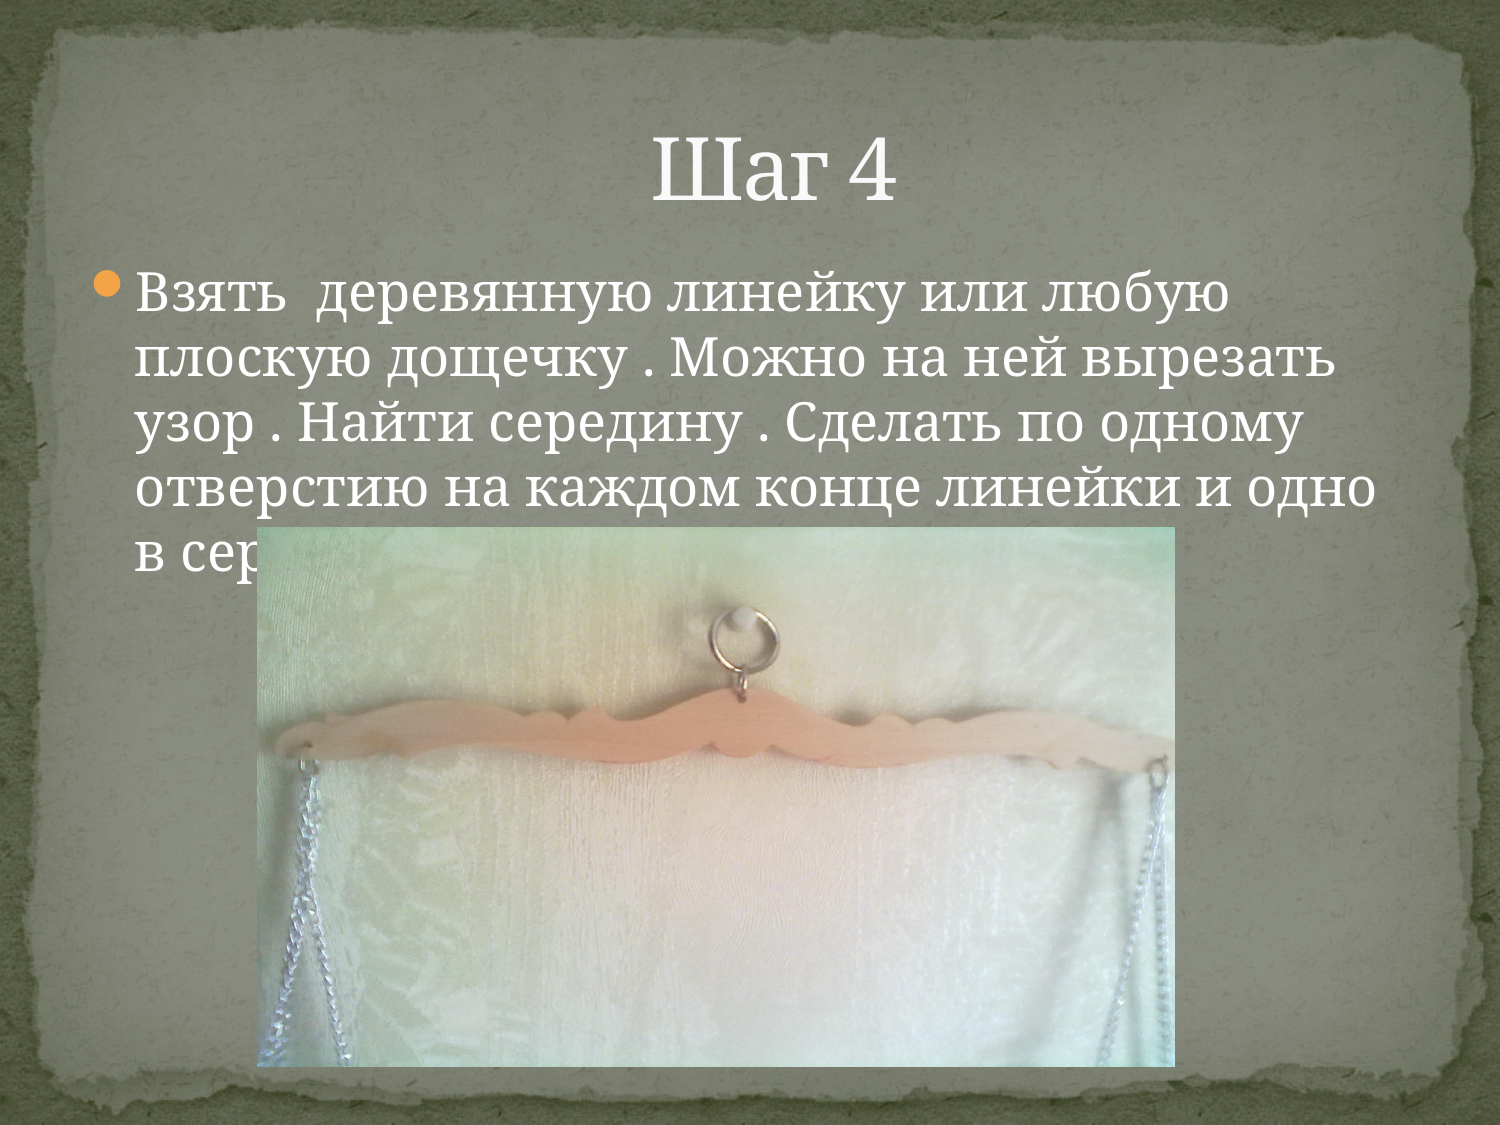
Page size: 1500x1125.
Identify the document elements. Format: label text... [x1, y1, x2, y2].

title Шаг 4 [74, 24, 1425, 225]
picture [257, 527, 1175, 1067]
list Взять деревянную линейку или любую плоскую дощечку . Можно на ней вырезать узор . Найти середину . Сделать по одному отверстию на каждом конце линейки и одно в середине . [75, 249, 1425, 1000]
